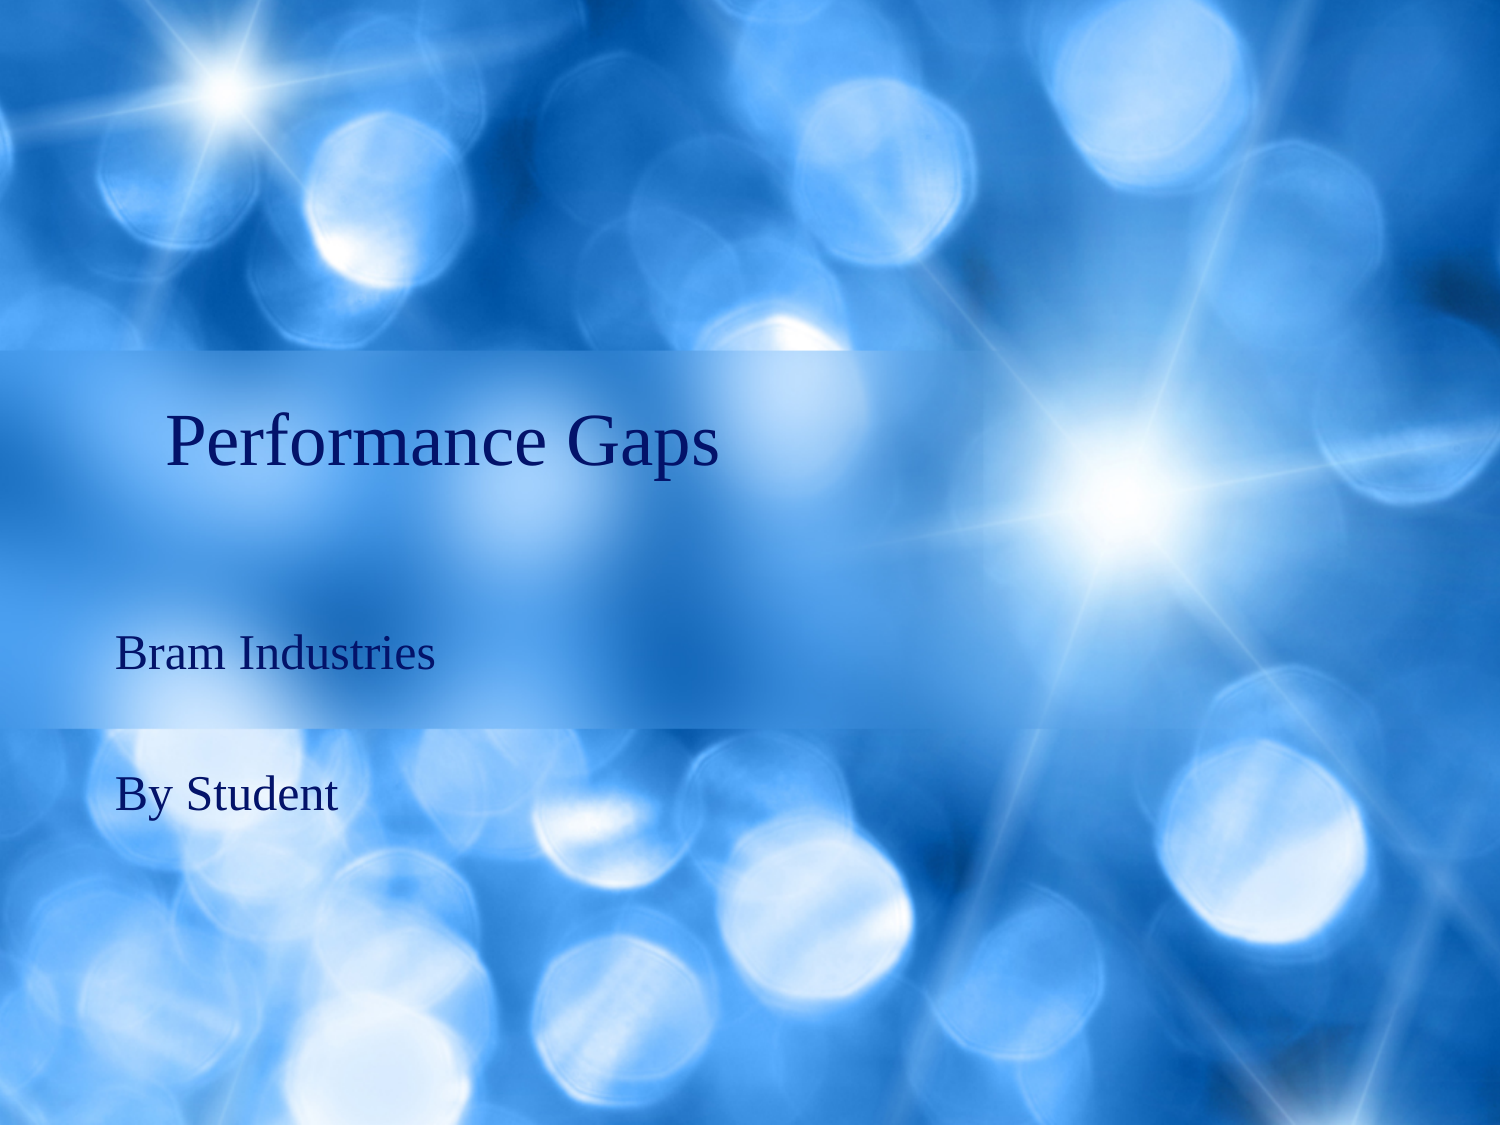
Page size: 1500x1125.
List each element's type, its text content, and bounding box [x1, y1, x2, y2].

title Performance Gaps [150, 350, 1500, 521]
subtitle Bram Industries By Student [99, 612, 1338, 688]
picture [0, 0, 1500, 1125]
